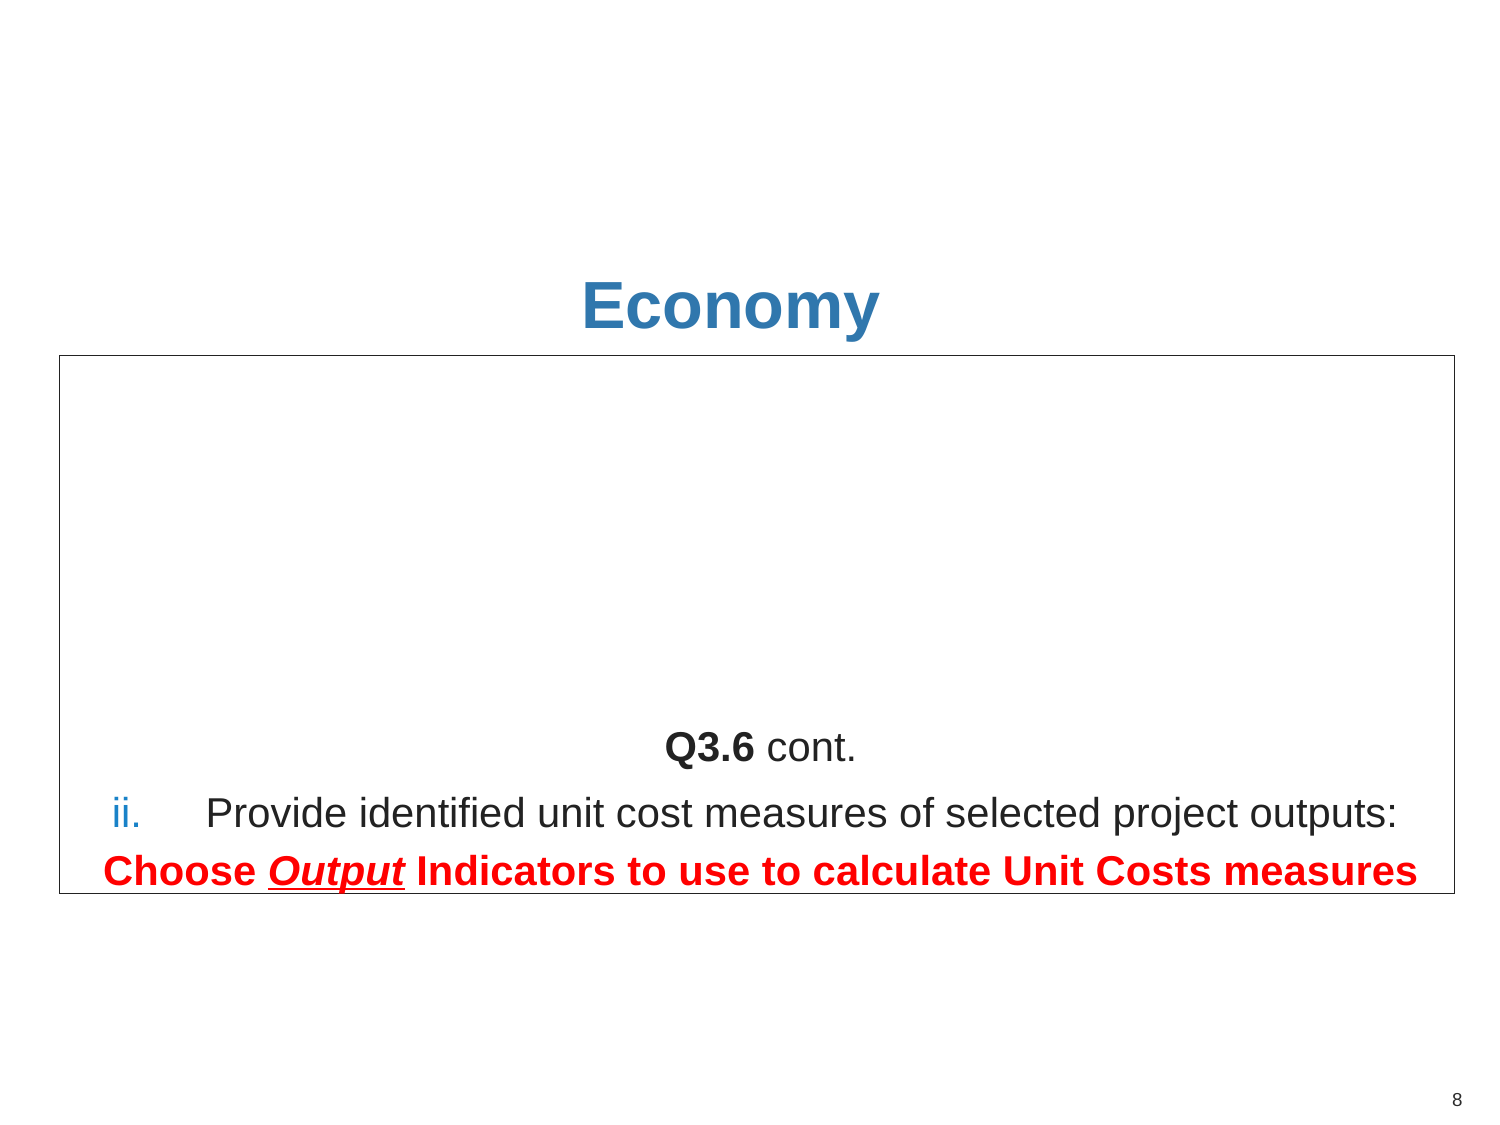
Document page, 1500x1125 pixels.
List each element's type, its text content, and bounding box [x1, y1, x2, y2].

slide_number 8 [1337, 1050, 1463, 1111]
title Economy [89, 254, 1365, 354]
subtitle Q3.6 cont. Provide identified unit cost measures of selected project outputs: Choose Output Indicators to use to calculate Unit Costs measures [59, 355, 1455, 894]
